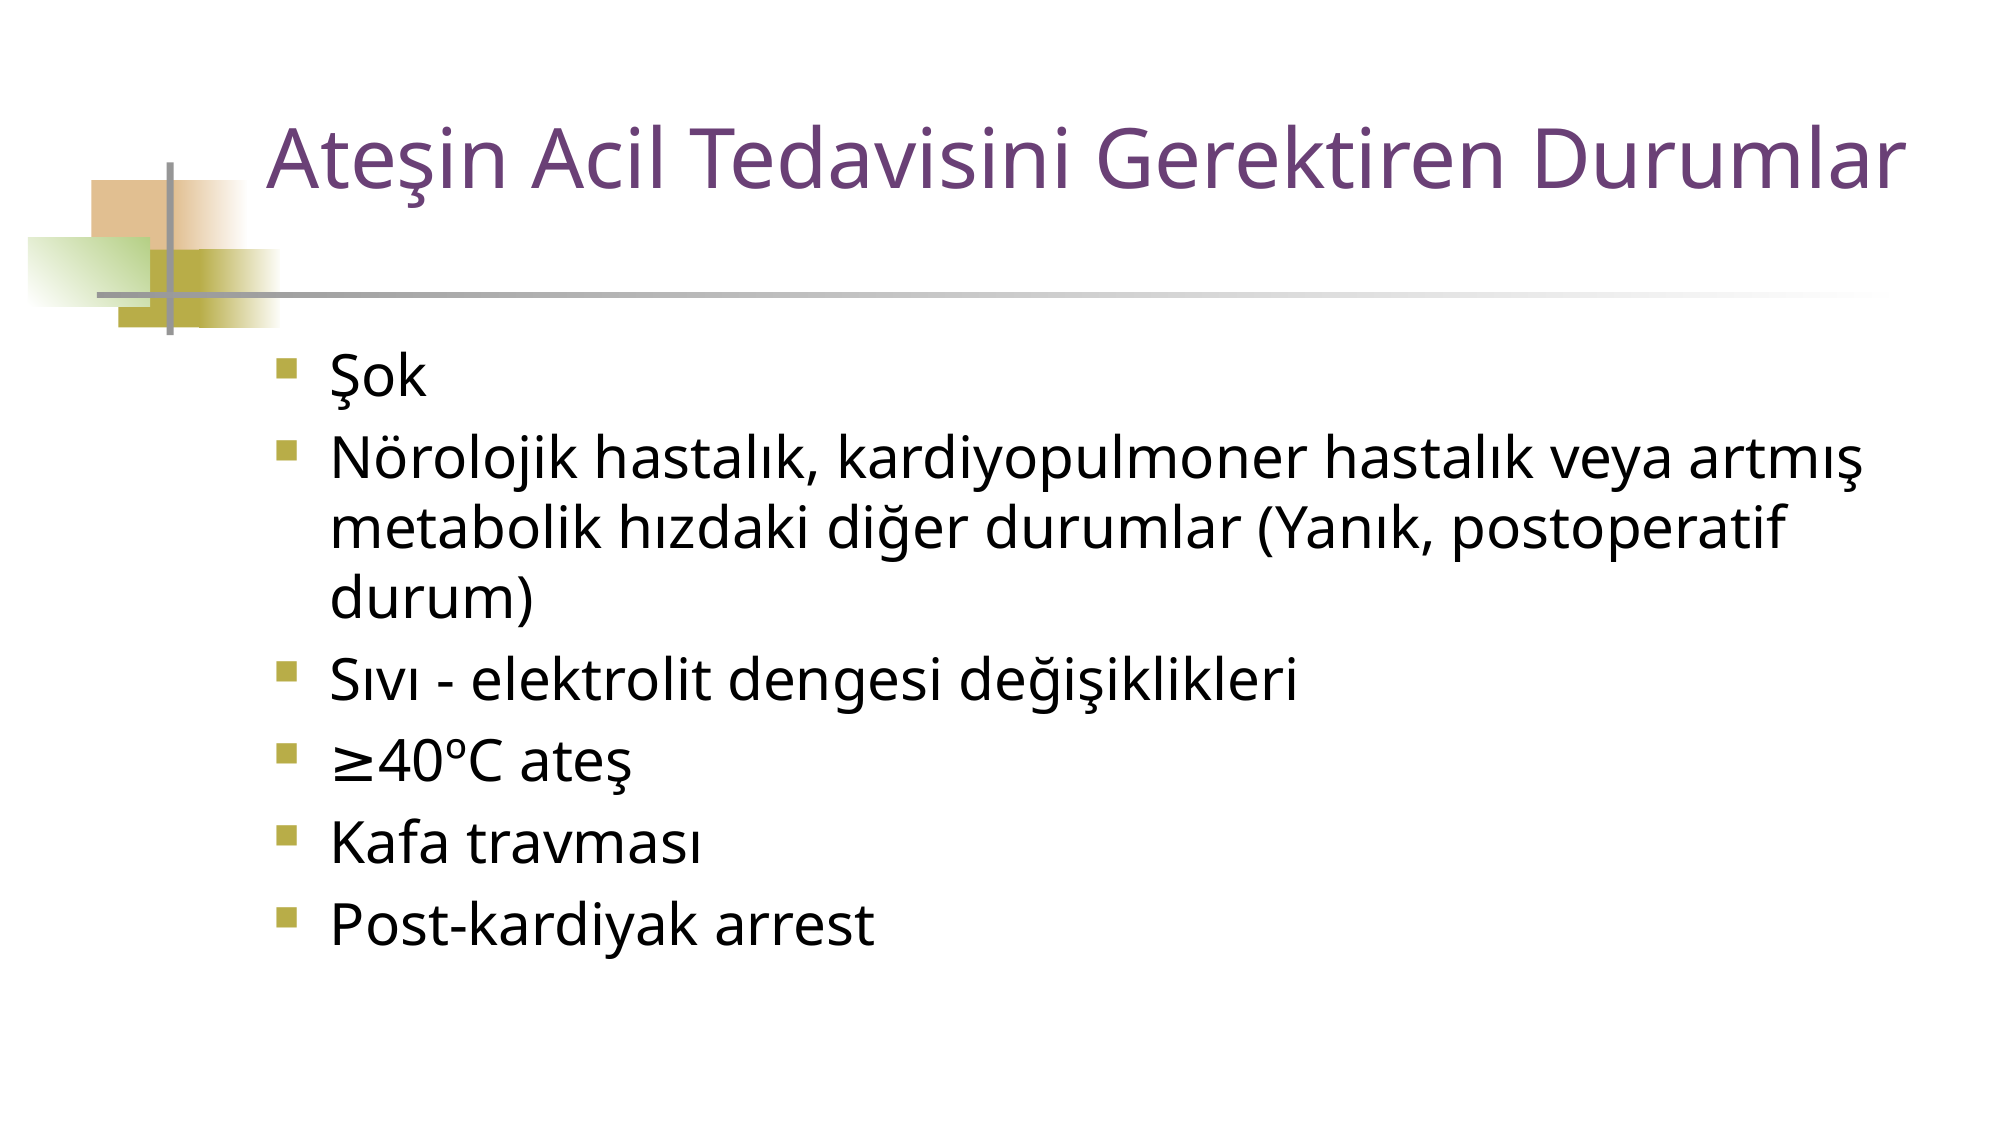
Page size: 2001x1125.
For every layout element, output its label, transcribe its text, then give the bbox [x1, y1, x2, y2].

title Ateşin Acil Tedavisini Gerektiren Durumlar [251, 34, 1957, 276]
list Şok Nörolojik hastalık, kardiyopulmoner hastalık veya artmış metabolik hızdaki diğer durumlar (Yanık, postoperatif durum) Sıvı - elektrolit dengesi değişiklikleri ≥40ºC ateş Kafa travması Post-kardiyak arrest [258, 330, 1959, 1007]
